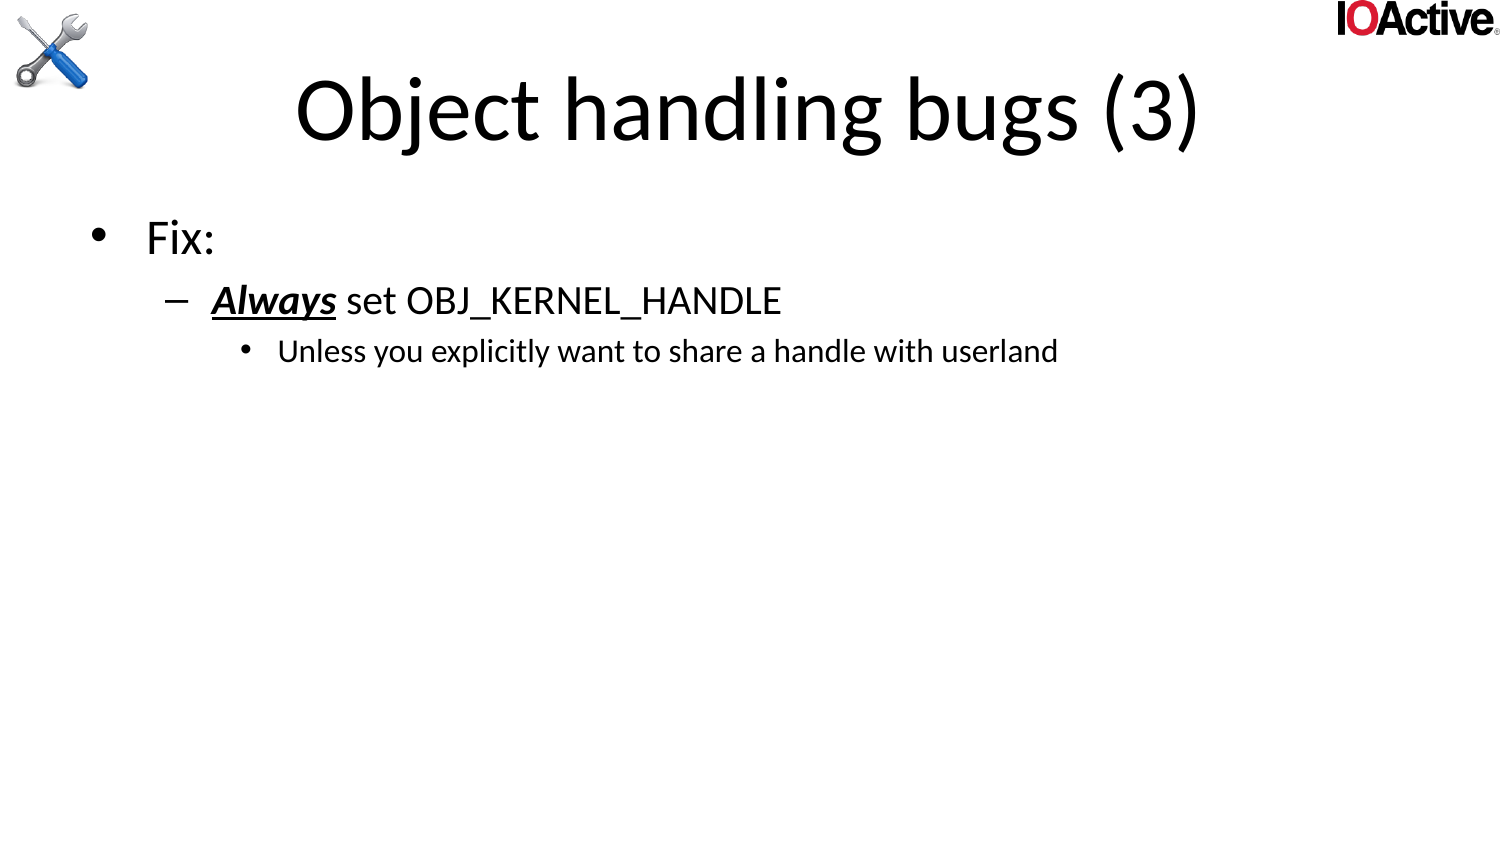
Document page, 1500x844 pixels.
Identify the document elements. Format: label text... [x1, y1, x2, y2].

title Object handling bugs (3) [75, 33, 1425, 175]
picture [1337, 0, 1500, 36]
list Fix: Always set OBJ_KERNEL_HANDLE Unless you explicitly want to share a handle with userland [75, 196, 1425, 754]
picture [0, 0, 101, 101]
